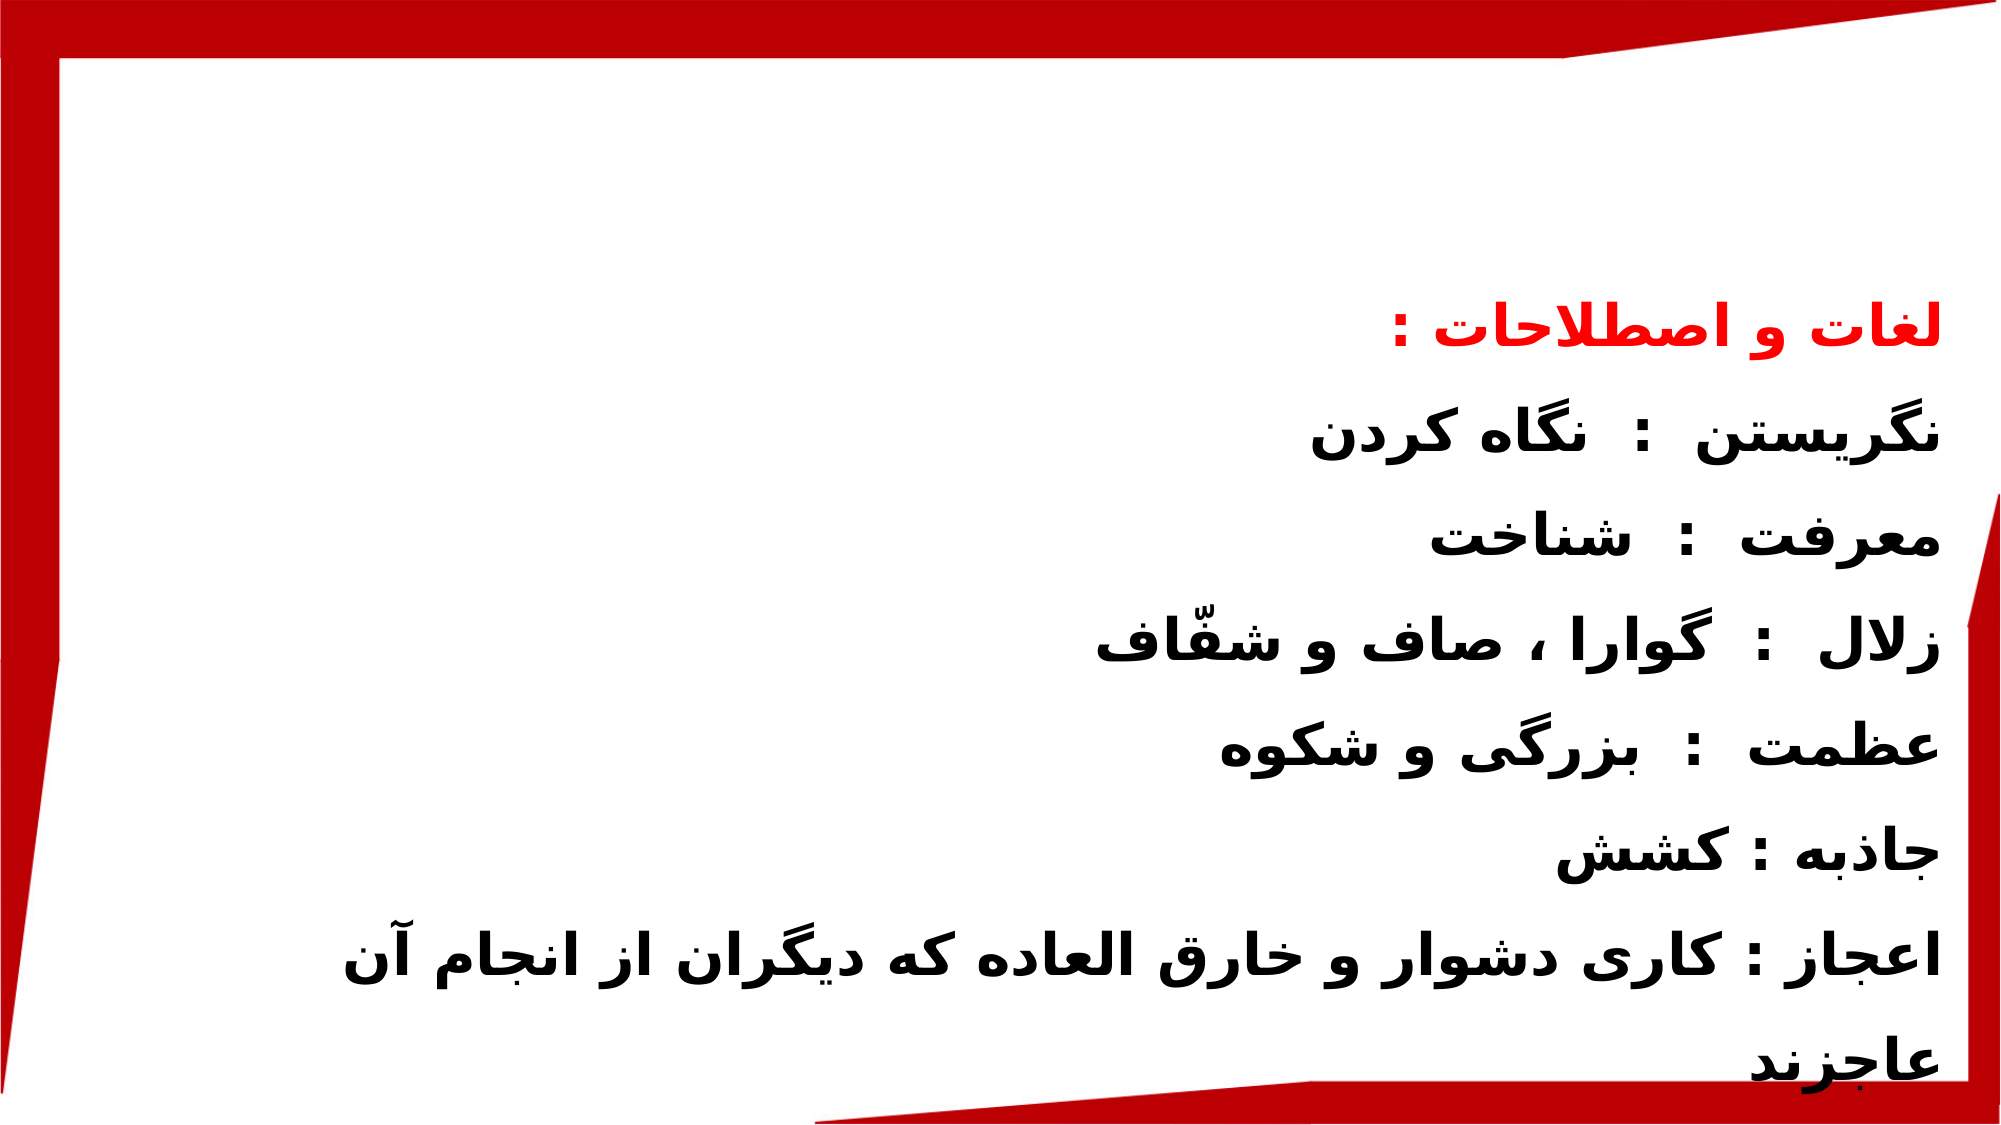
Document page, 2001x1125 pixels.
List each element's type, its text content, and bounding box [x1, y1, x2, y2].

text_box لغات و اصطلاحات : نگریستن : نگاه کردن معرفت : شناخت زلال : گوارا ، صاف و شفّاف عظمت : بزرگی و شکوه جاذبه : کشش اعجاز : کاری دشوار و خارق العاده که دیگران از انجام آن عاجزند مُذاب : ذوب شده ، آب شده [216, 245, 1959, 1125]
picture [0, 0, 2001, 1125]
